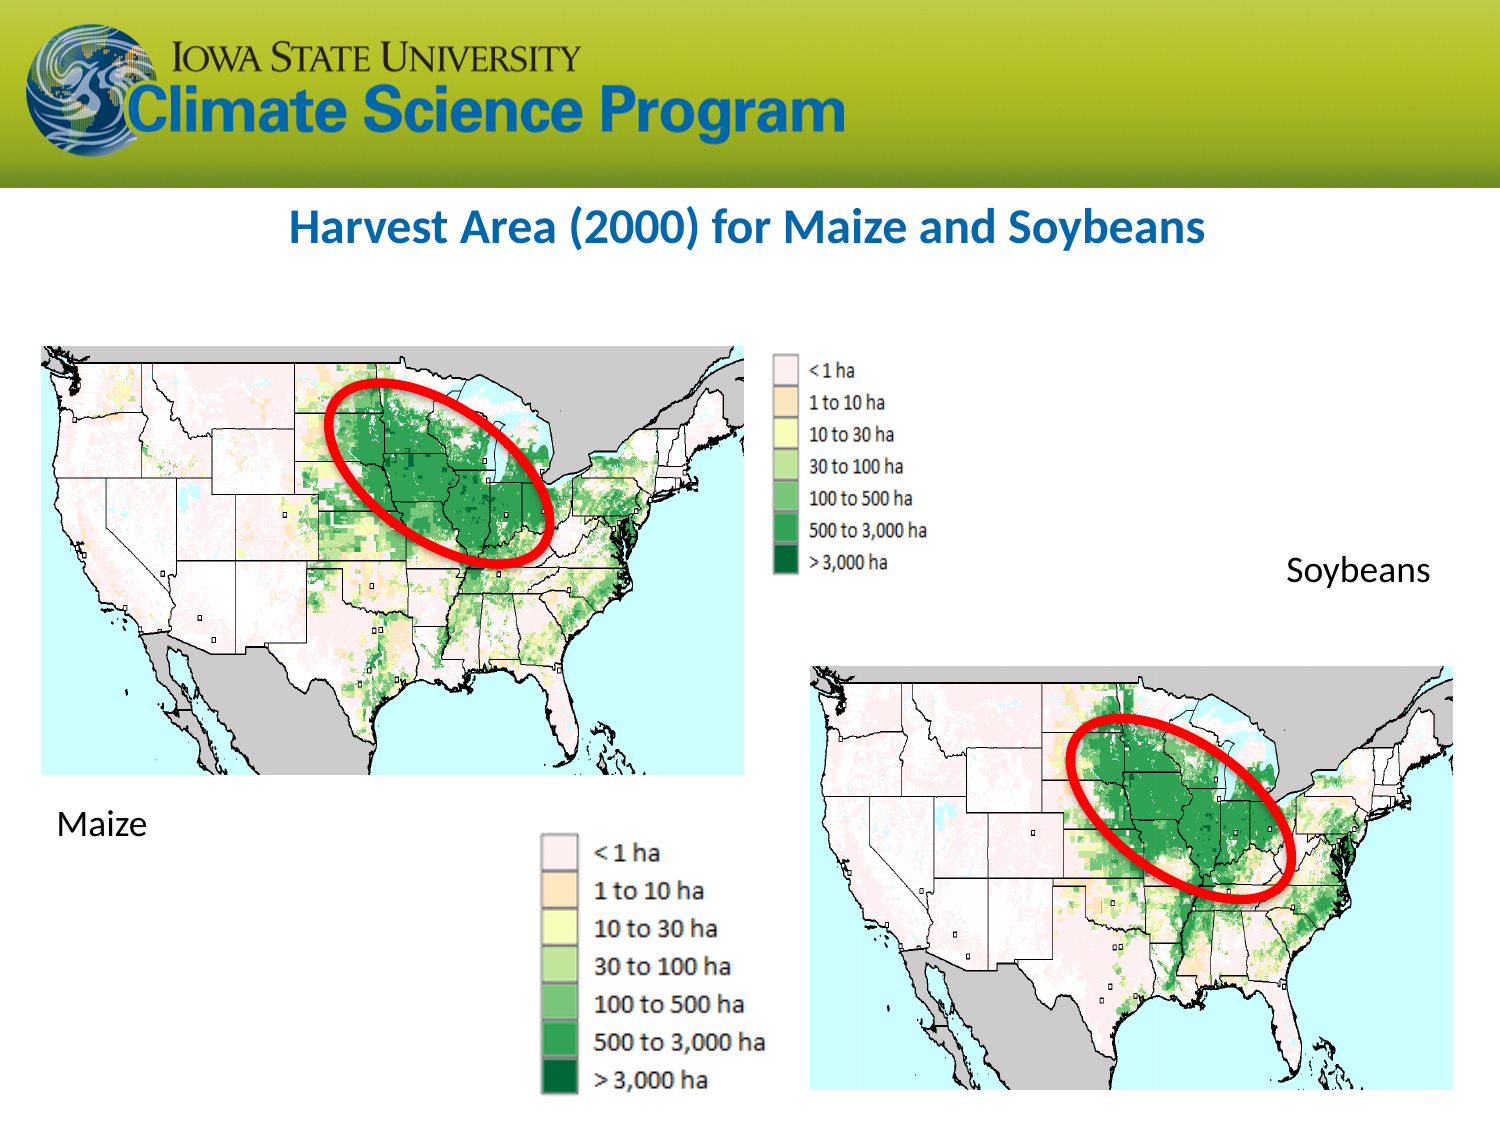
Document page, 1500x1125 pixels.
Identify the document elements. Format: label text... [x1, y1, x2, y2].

picture [530, 824, 782, 1106]
text_box Harvest Area (2000) for Maize and Soybeans [41, 185, 1453, 261]
picture [766, 346, 938, 584]
picture [41, 346, 745, 776]
picture [810, 666, 1453, 1091]
picture [0, 0, 1500, 188]
text_box Maize [41, 791, 223, 852]
text_box Soybeans [1271, 537, 1453, 598]
